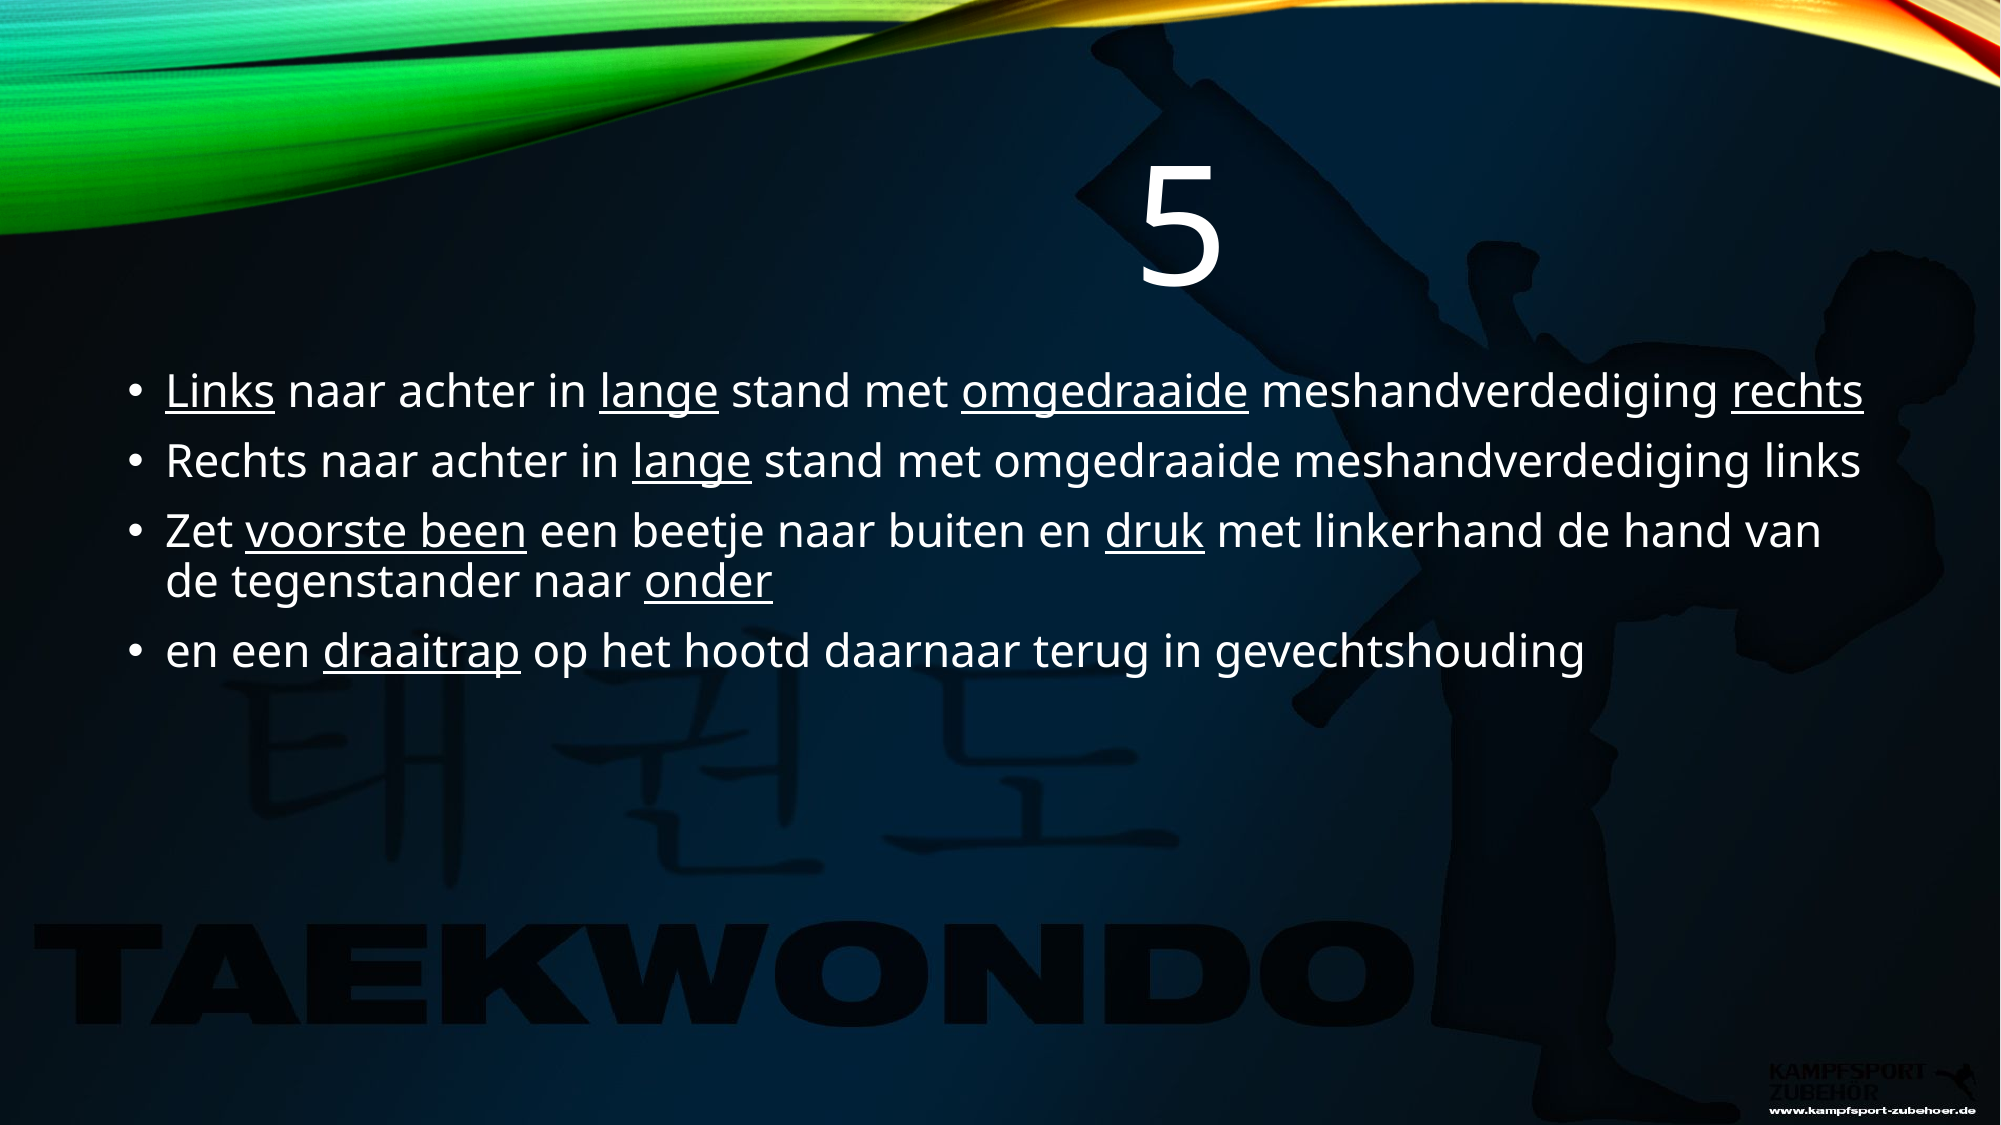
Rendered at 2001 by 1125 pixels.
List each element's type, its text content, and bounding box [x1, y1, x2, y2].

list Links naar achter in lange stand met omgedraaide meshandverdediging rechts Rechts naar achter in lange stand met omgedraaide meshandverdediging links Zet voorste been een beetje naar buiten en druk met linkerhand de hand van de tegenstander naar onder en een draaitrap op het hootd daarnaar terug in gevechtshouding [112, 360, 1888, 1021]
title 5 [474, 125, 1888, 338]
picture [0, 0, 2001, 1125]
